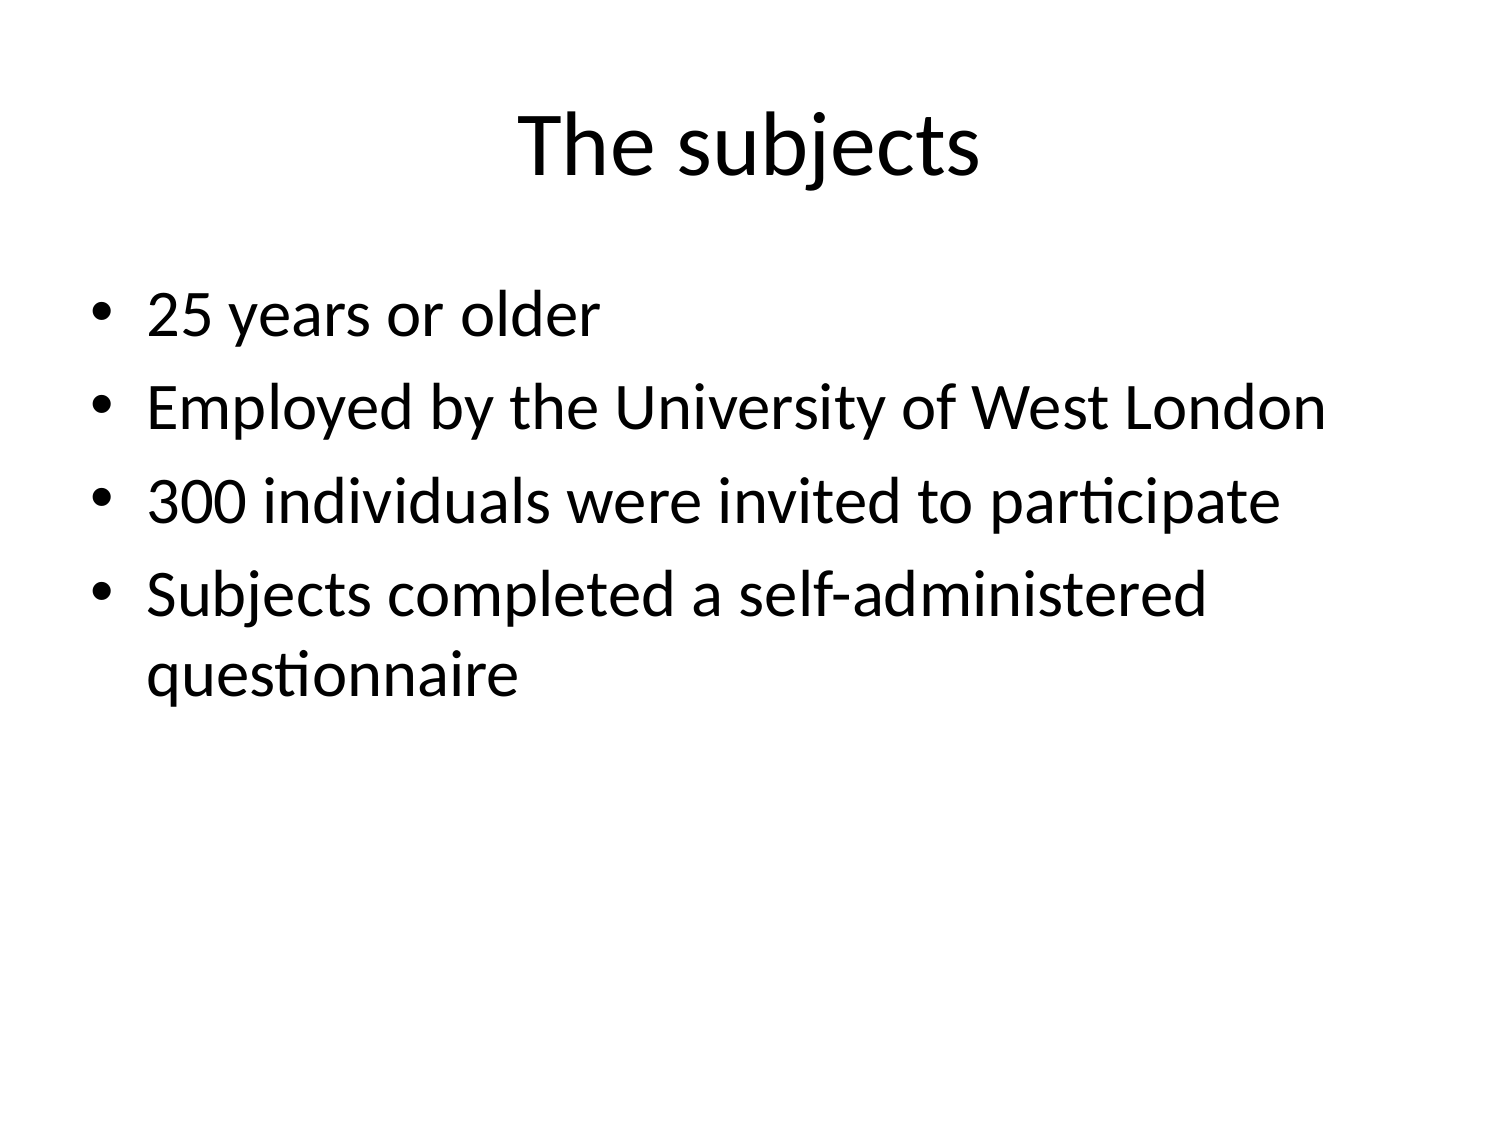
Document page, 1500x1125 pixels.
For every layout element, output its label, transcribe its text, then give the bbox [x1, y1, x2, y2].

list 25 years or older Employed by the University of West London 300 individuals were invited to participate Subjects completed a self-administered questionnaire [75, 262, 1425, 1005]
title The subjects [75, 45, 1425, 233]
